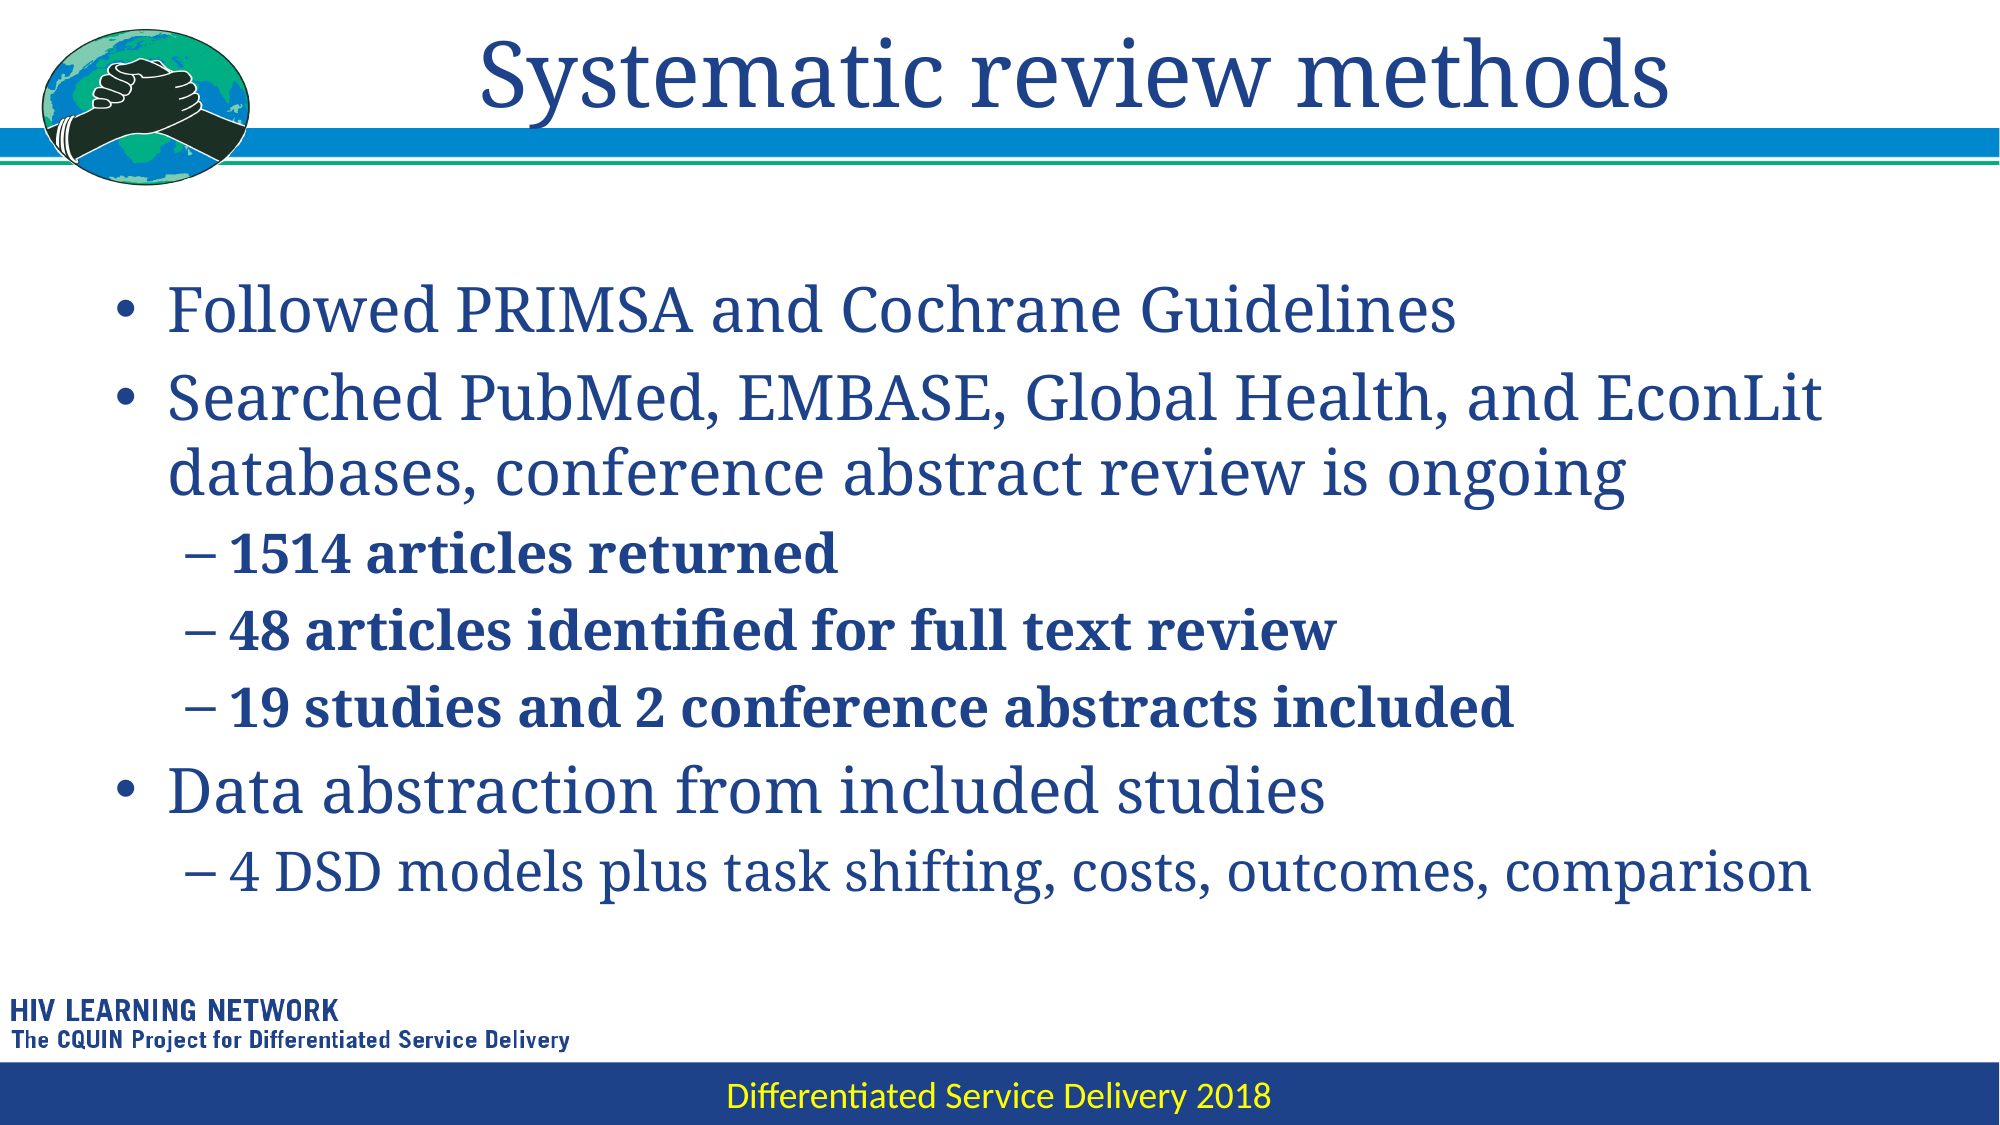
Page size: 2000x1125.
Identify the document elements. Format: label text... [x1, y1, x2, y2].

title Systematic review methods [289, 6, 1862, 135]
picture [9, 995, 570, 1053]
picture [0, 28, 2000, 186]
list Followed PRIMSA and Cochrane Guidelines Searched PubMed, EMBASE, Global Health, and EconLit databases, conference abstract review is ongoing 1514 articles returned 48 articles identified for full text review 19 studies and 2 conference abstracts included Data abstraction from included studies 4 DSD models plus task shifting, costs, outcomes, comparison [99, 262, 1900, 1005]
